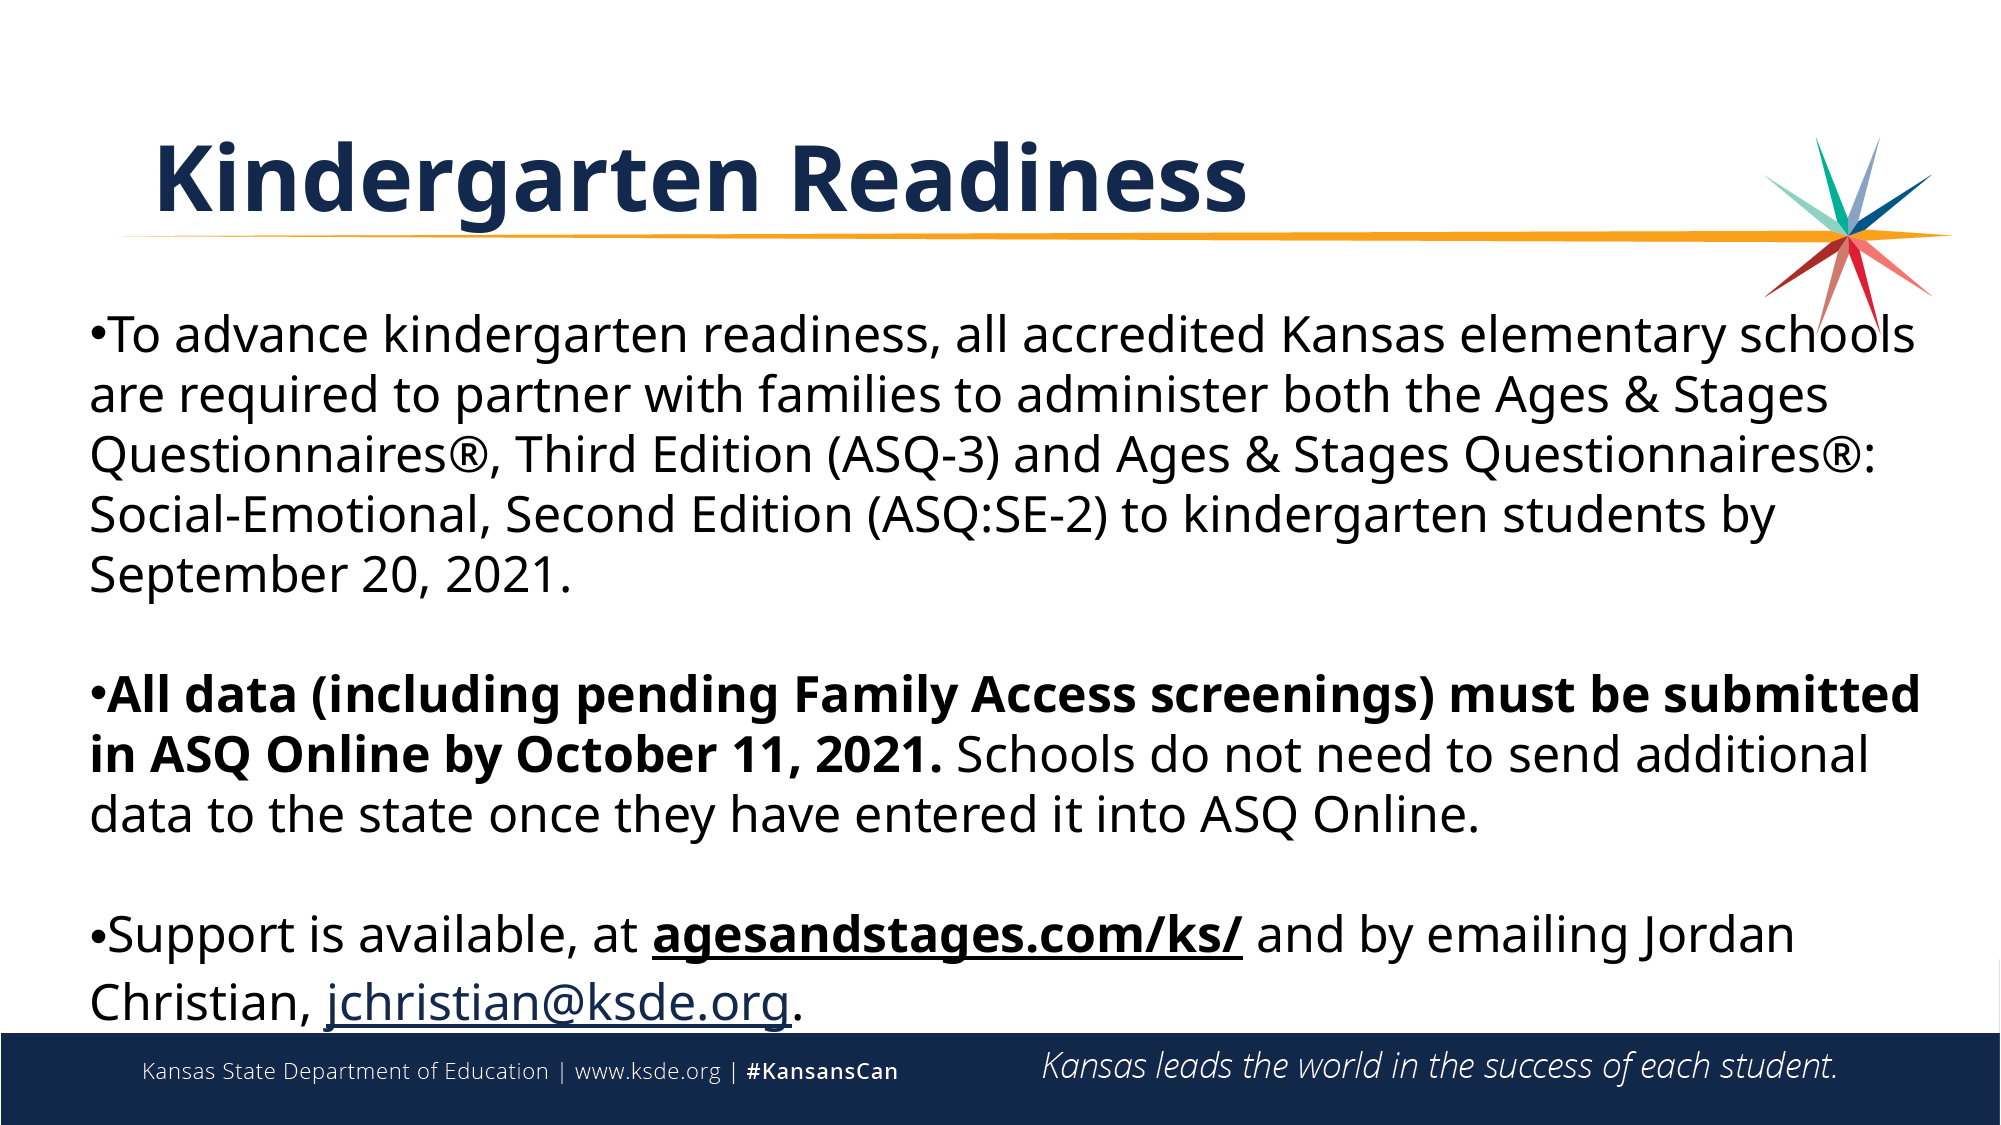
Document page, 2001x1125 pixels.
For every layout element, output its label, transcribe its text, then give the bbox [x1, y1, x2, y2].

text_box To advance kindergarten readiness, all accredited Kansas elementary schools are required to partner with families to administer both the Ages & Stages Questionnaires®, Third Edition (ASQ-3) and Ages & Stages Questionnaires®: Social-Emotional, Second Edition (ASQ:SE-2) to kindergarten students by September 20, 2021. All data (including pending Family Access screenings) must be submitted in ASQ Online by October 11, 2021. Schools do not need to send additional data to the state once they have entered it into ASQ Online. Support is available, at agesandstages.com/ks/ and by emailing Jordan Christian, jchristian@ksde.org. [74, 234, 1950, 1046]
title Kindergarten Readiness [137, 87, 1863, 234]
picture [0, 0, 2000, 1125]
